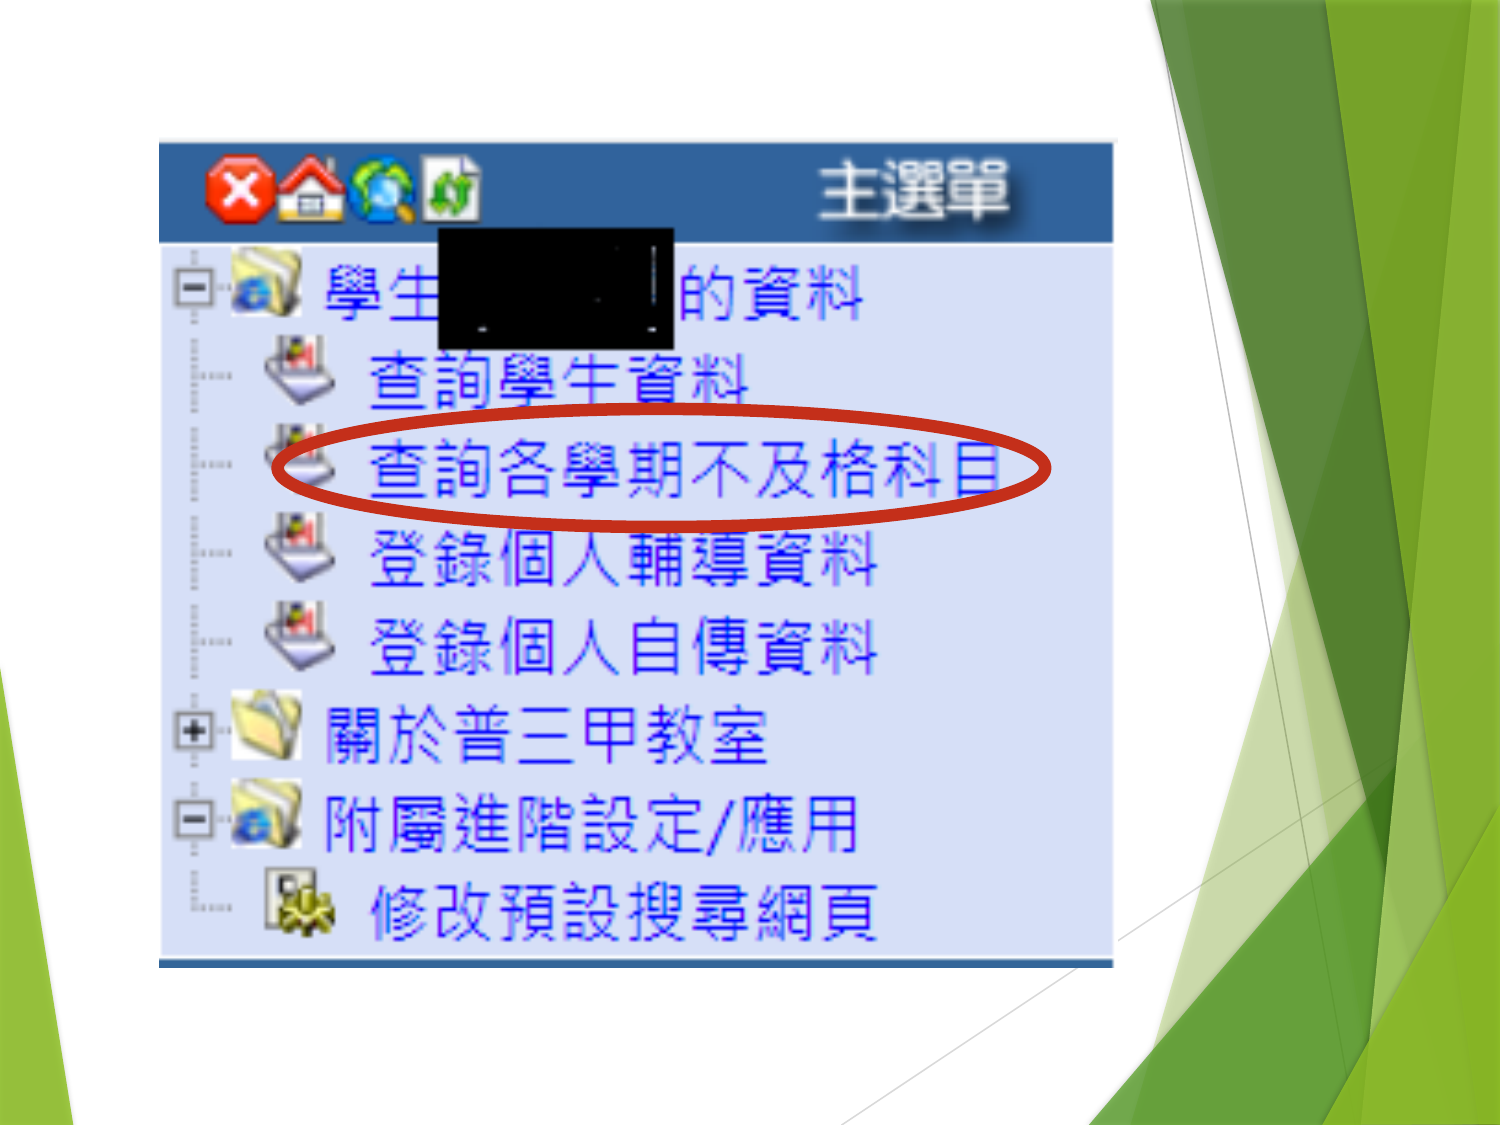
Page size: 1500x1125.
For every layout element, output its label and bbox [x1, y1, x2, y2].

picture [158, 137, 1119, 968]
